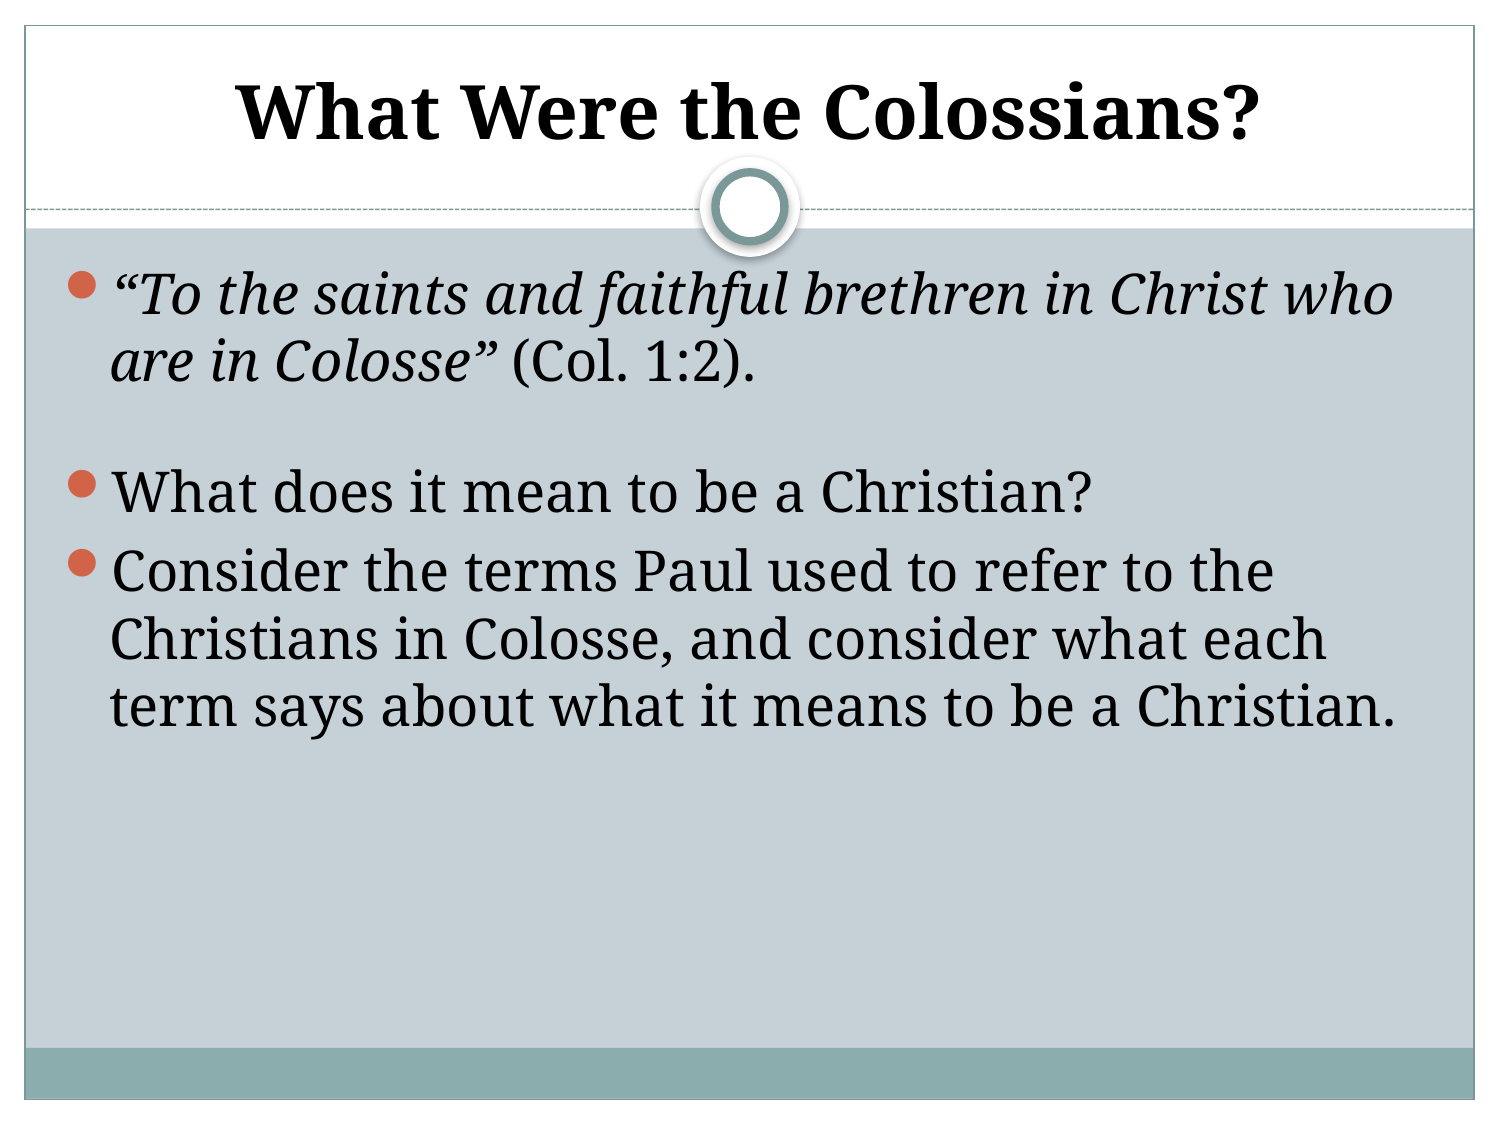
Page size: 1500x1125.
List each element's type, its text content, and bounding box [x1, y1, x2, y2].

title What Were the Colossians? [49, 37, 1450, 162]
list “To the saints and faithful brethren in Christ who are in Colosse” (Col. 1:2). What does it mean to be a Christian? Consider the terms Paul used to refer to the Christians in Colosse, and consider what each term says about what it means to be a Christian. [49, 250, 1445, 1001]
